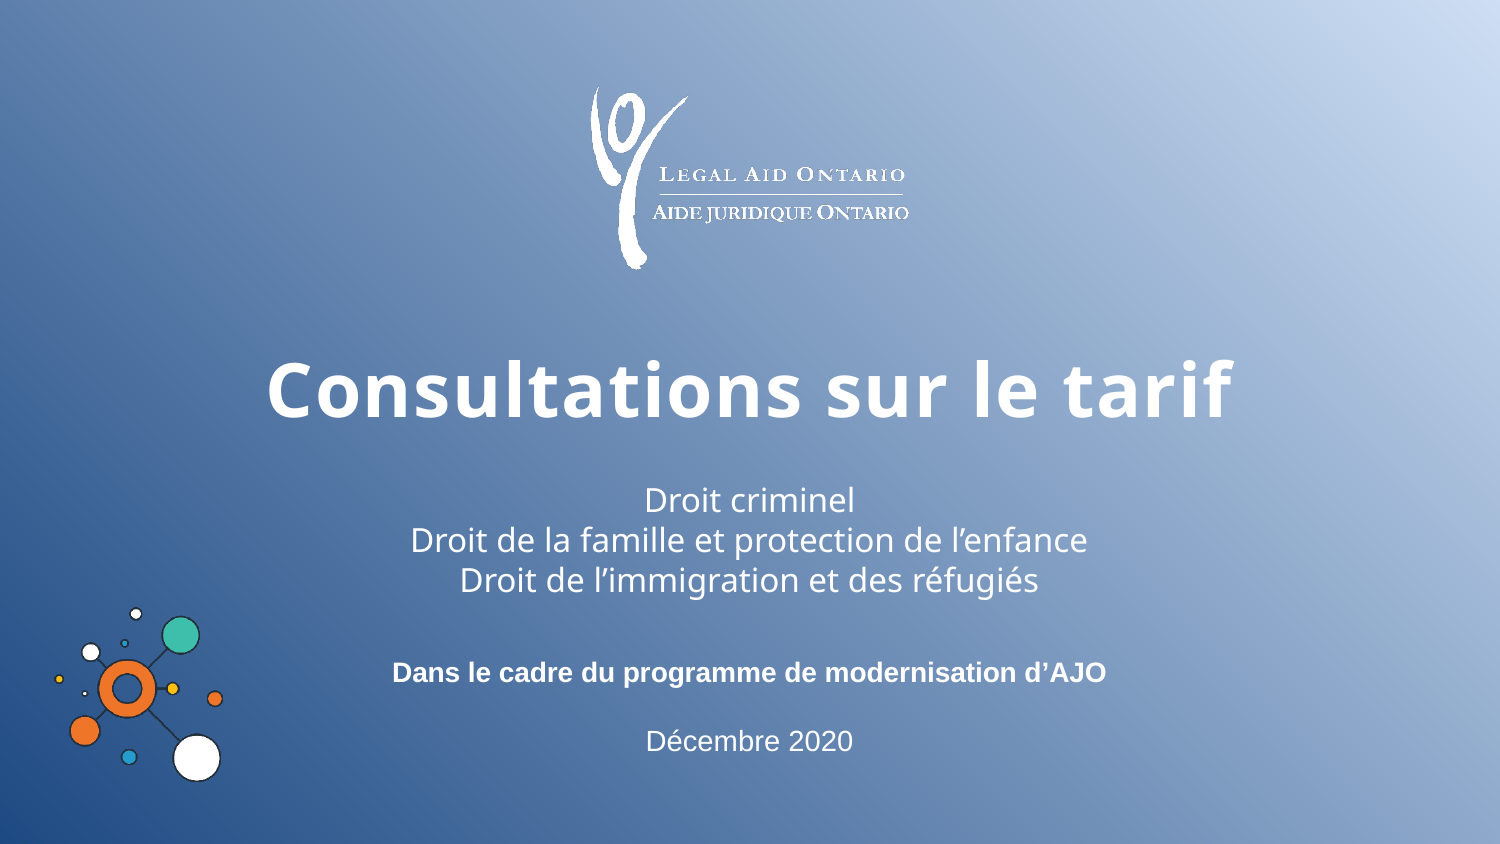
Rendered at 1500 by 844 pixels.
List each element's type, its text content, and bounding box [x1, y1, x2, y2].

subtitle Droit criminel Droit de la famille et protection de l’enfance Droit de l’immigration et des réfugiés [193, 471, 1306, 627]
list Dans le cadre du programme de modernisation d’AJO [301, 647, 1198, 715]
list Décembre 2020 [301, 715, 1198, 782]
title Consultations sur le tarif [75, 303, 1424, 472]
picture [590, 86, 909, 270]
picture [54, 607, 223, 782]
